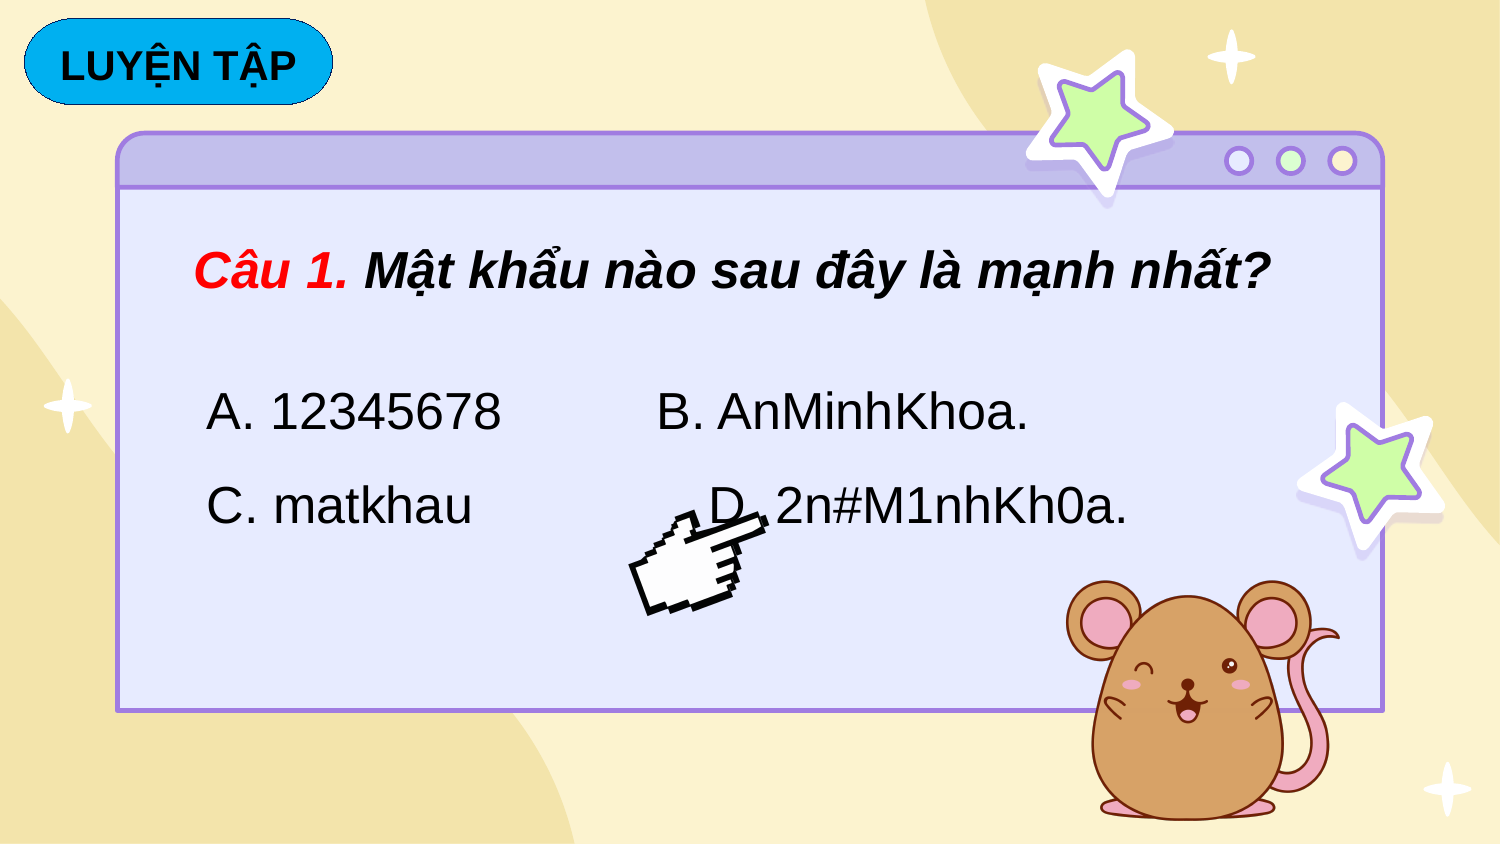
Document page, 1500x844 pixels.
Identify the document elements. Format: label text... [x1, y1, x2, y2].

text_box LUYỆN TẬP [24, 18, 333, 105]
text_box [117, 132, 1383, 711]
picture [1058, 578, 1340, 821]
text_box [1272, 372, 1471, 566]
text_box [1207, 29, 1256, 85]
picture [595, 462, 794, 661]
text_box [1000, 19, 1199, 214]
